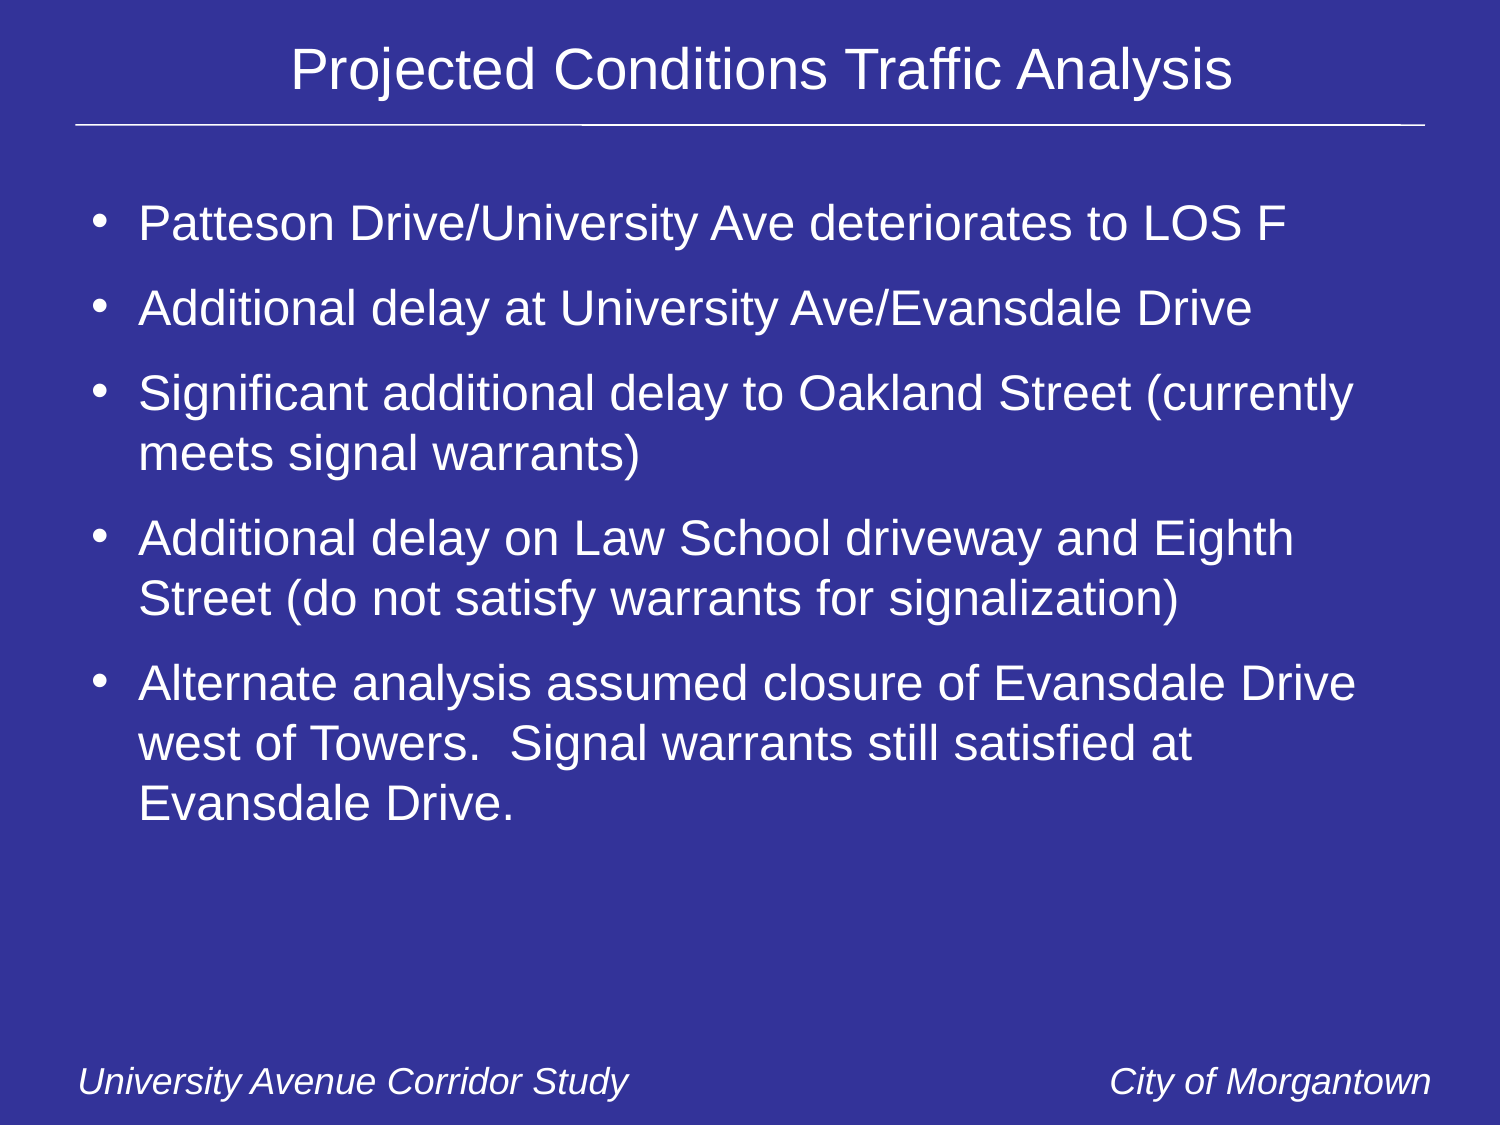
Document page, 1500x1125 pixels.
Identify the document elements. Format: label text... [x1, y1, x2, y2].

text_box Projected Conditions Traffic Analysis [275, 24, 1250, 109]
text_box University Avenue Corridor Study City of Morgantown [62, 1049, 1463, 1110]
text_box Patteson Drive/University Ave deteriorates to LOS F Additional delay at University Ave/Evansdale Drive Significant additional delay to Oakland Street (currently meets signal warrants) Additional delay on Law School driveway and Eighth Street (do not satisfy warrants for signalization) Alternate analysis assumed closure of Evansdale Drive west of Towers. Signal warrants still satisfied at Evansdale Drive. [76, 182, 1402, 923]
